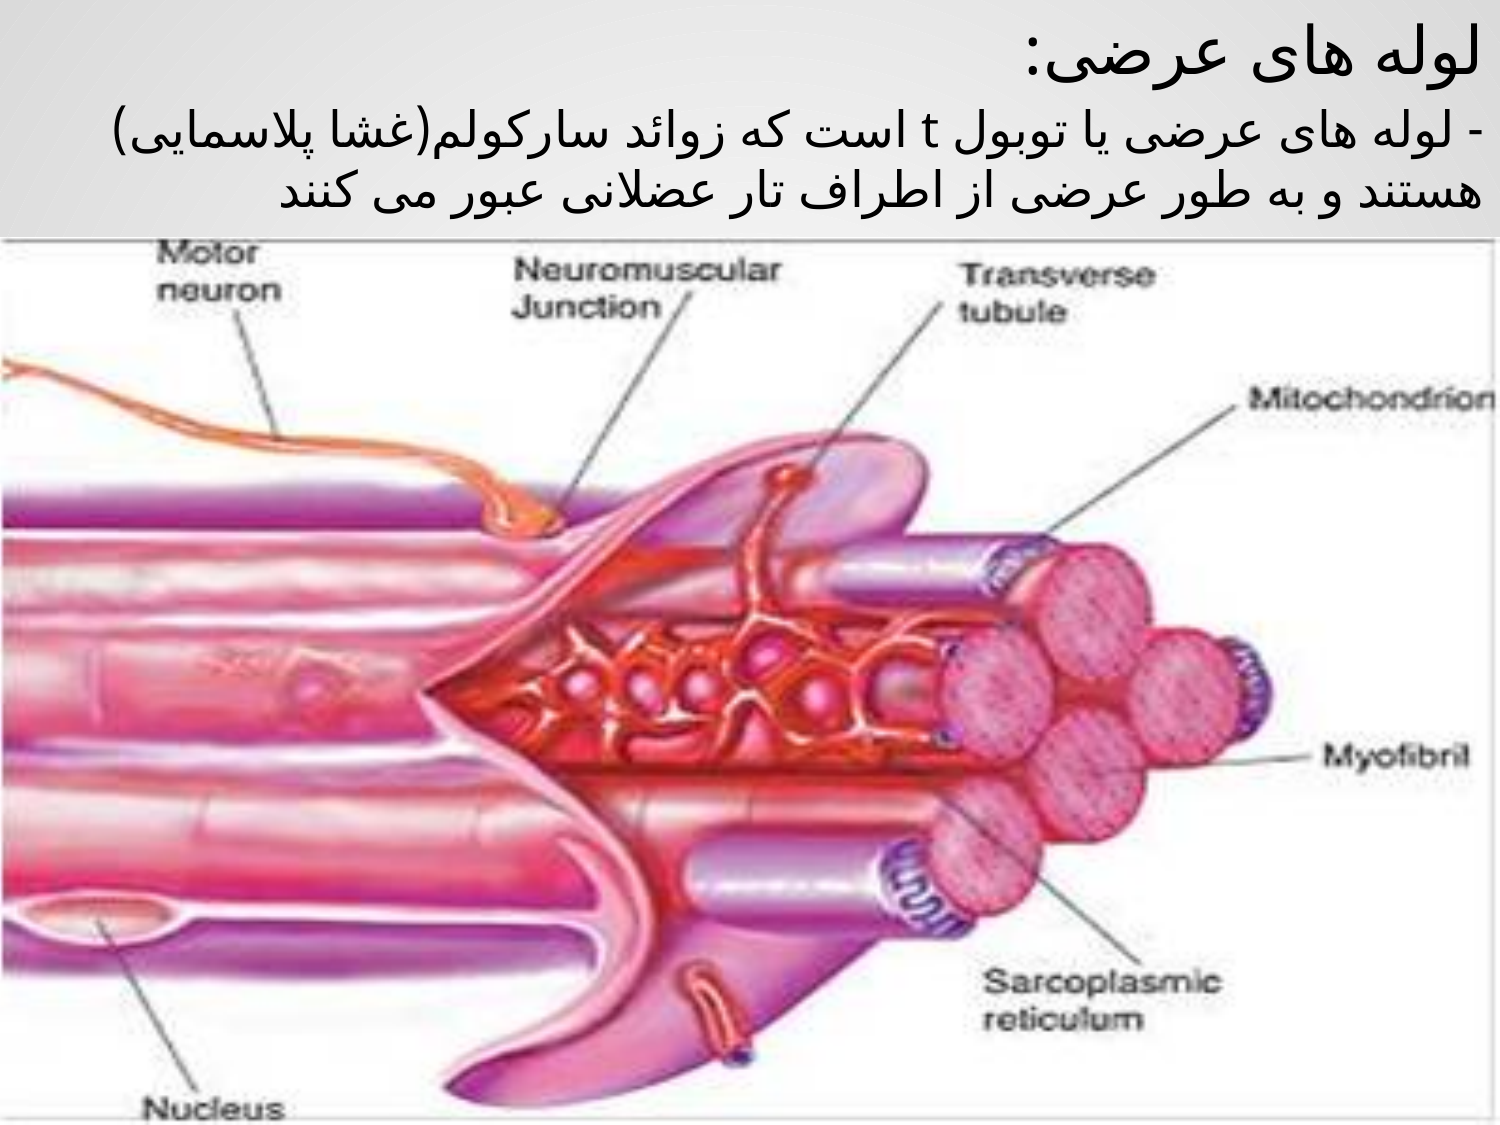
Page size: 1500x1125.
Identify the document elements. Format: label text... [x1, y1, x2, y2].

list لوله های عرضی: - لوله های عرضی یا توبول t است که زوائد سارکولم(غشا پلاسمایی) هستند و به طور عرضی از اطراف تار عضلانی عبور می کنند [0, 0, 1500, 237]
picture [0, 237, 1500, 1125]
